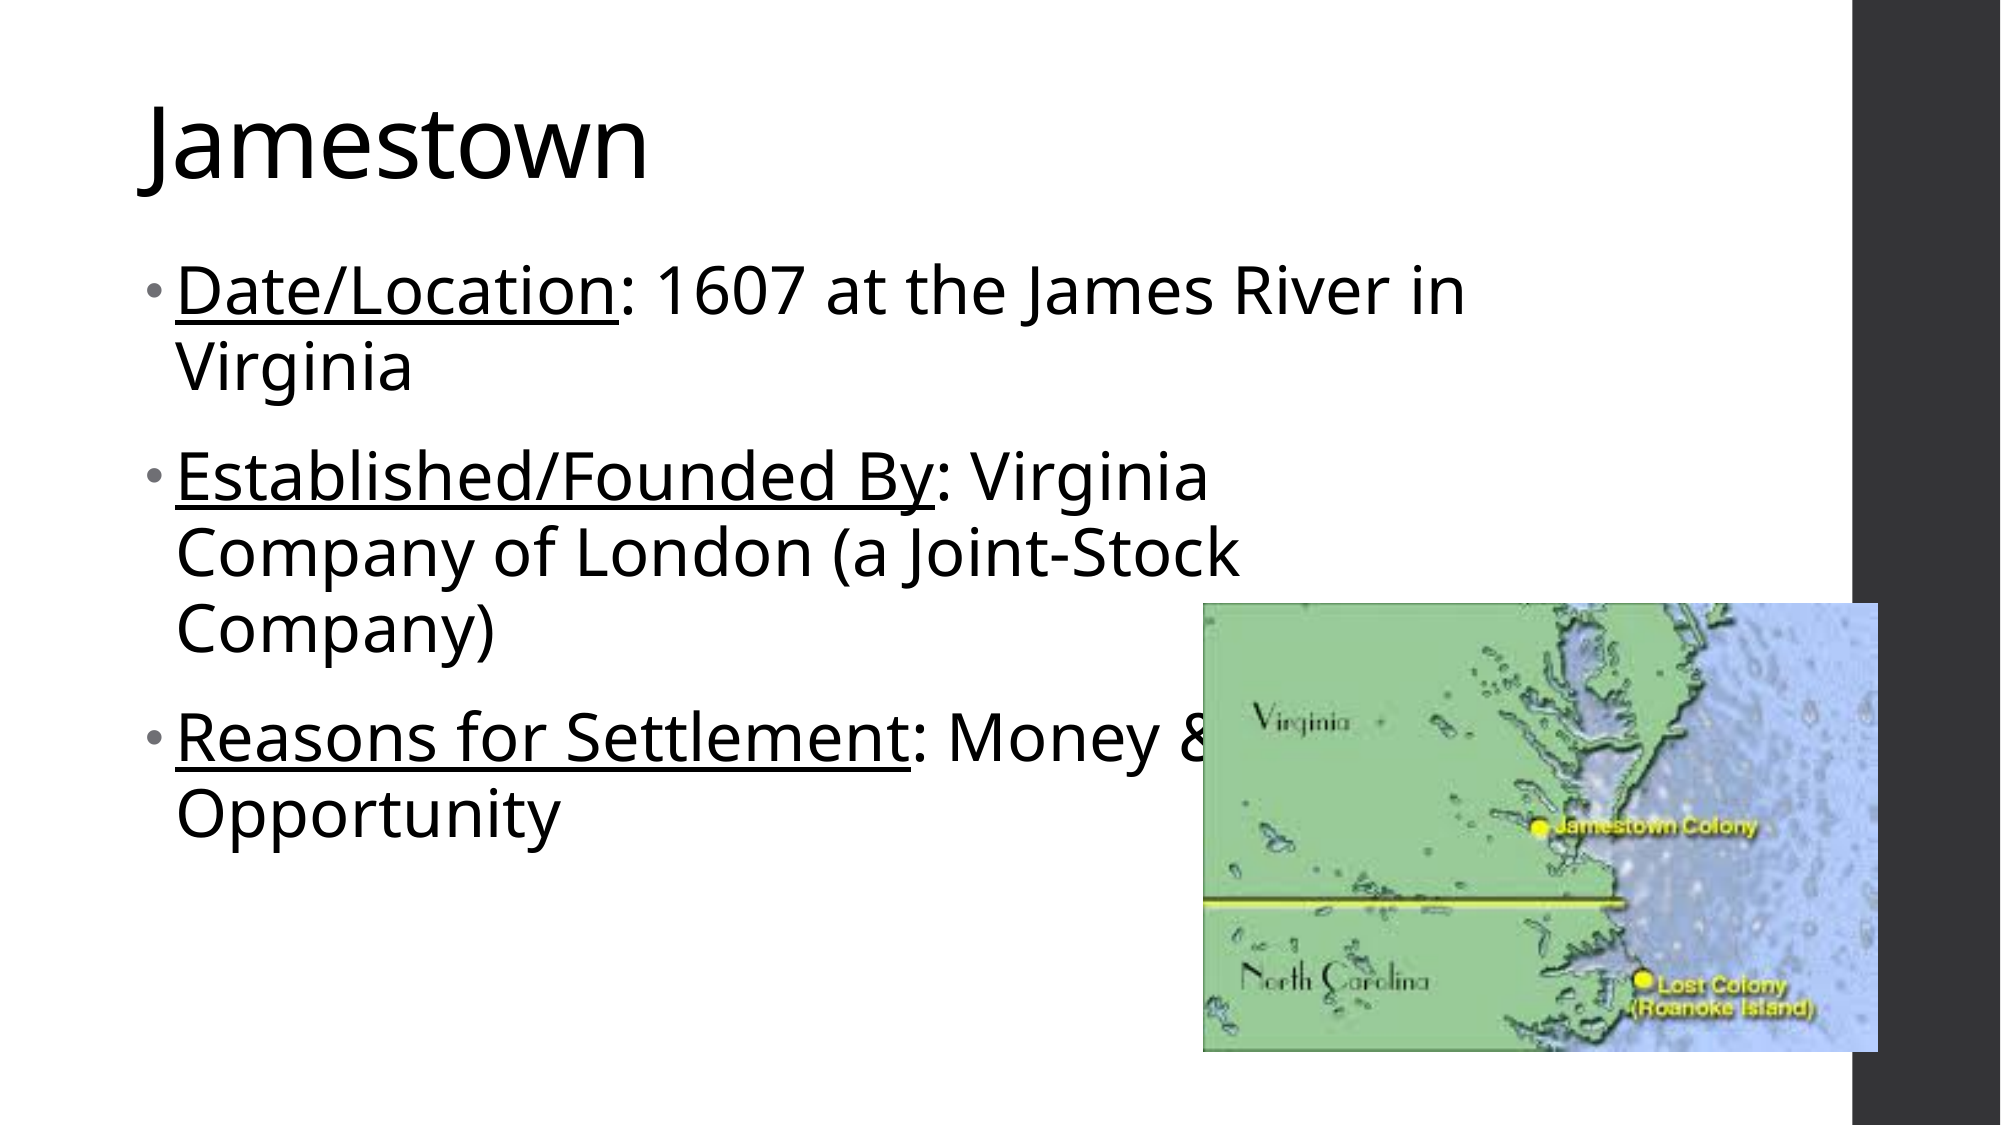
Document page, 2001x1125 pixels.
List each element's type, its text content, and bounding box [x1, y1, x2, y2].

title Jamestown [130, 80, 1721, 208]
picture [1203, 603, 1878, 1052]
list Date/Location: 1607 at the James River in Virginia Established/Founded By: Virginia Company of London (a Joint-Stock Company) Reasons for Settlement: Money & Opportunity [130, 246, 1541, 961]
